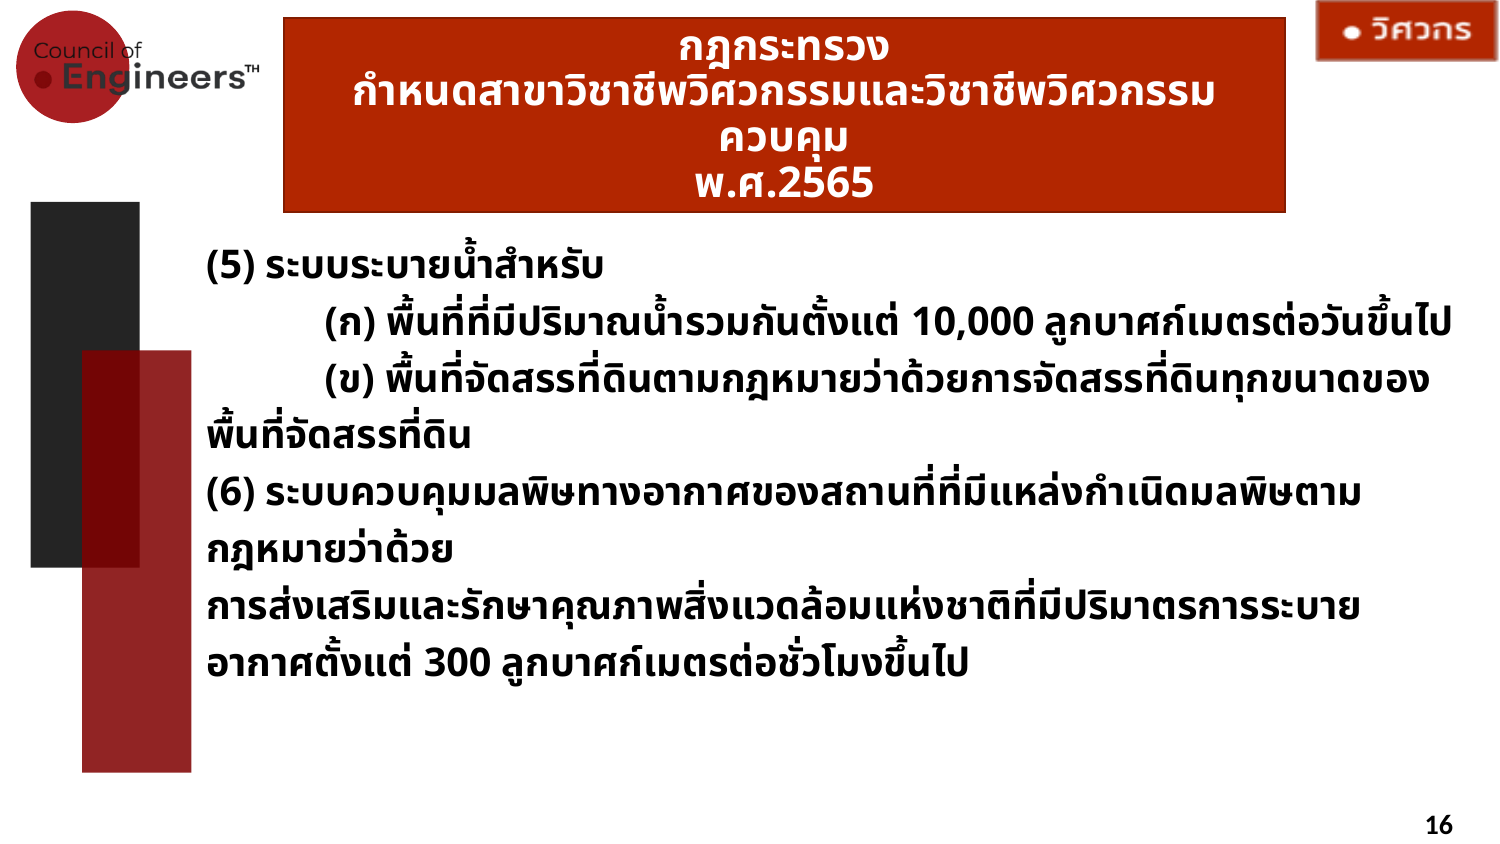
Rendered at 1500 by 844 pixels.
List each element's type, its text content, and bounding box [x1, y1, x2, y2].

list กฎกระทรวง กำหนดสาขาวิชาชีพวิศวกรรมและวิชาชีพวิศวกรรมควบคุม พ.ศ.2565 [283, 17, 1286, 213]
text_box 16 [1359, 800, 1500, 844]
picture [1315, 0, 1500, 62]
picture [0, 23, 275, 110]
text_box (5) ระบบระบายน้ำสําหรับ (ก) พื้นที่ที่มีปริมาณน้ำรวมกันตั้งแต่ 10,000 ลูกบาศก์เมตรต่อวันขึ้นไป (ข) พื้นที่จัดสรรที่ดินตามกฎหมายว่าด้วยการจัดสรรที่ดินทุกขนาดของ พื้นที่จัดสรรที่ดิน (6) ระบบควบคุมมลพิษทางอากาศของสถานที่ที่มีแหล่งกําเนิดมลพิษตามกฎหมายว่าด้วย การส่งเสริมและรักษาคุณภาพสิ่งแวดล้อมแห่งชาติที่มีปริมาตรการระบายอากาศตั้งแต่ 300 ลูกบาศก์เมตรต่อชั่วโมงขึ้นไป [194, 223, 1471, 739]
